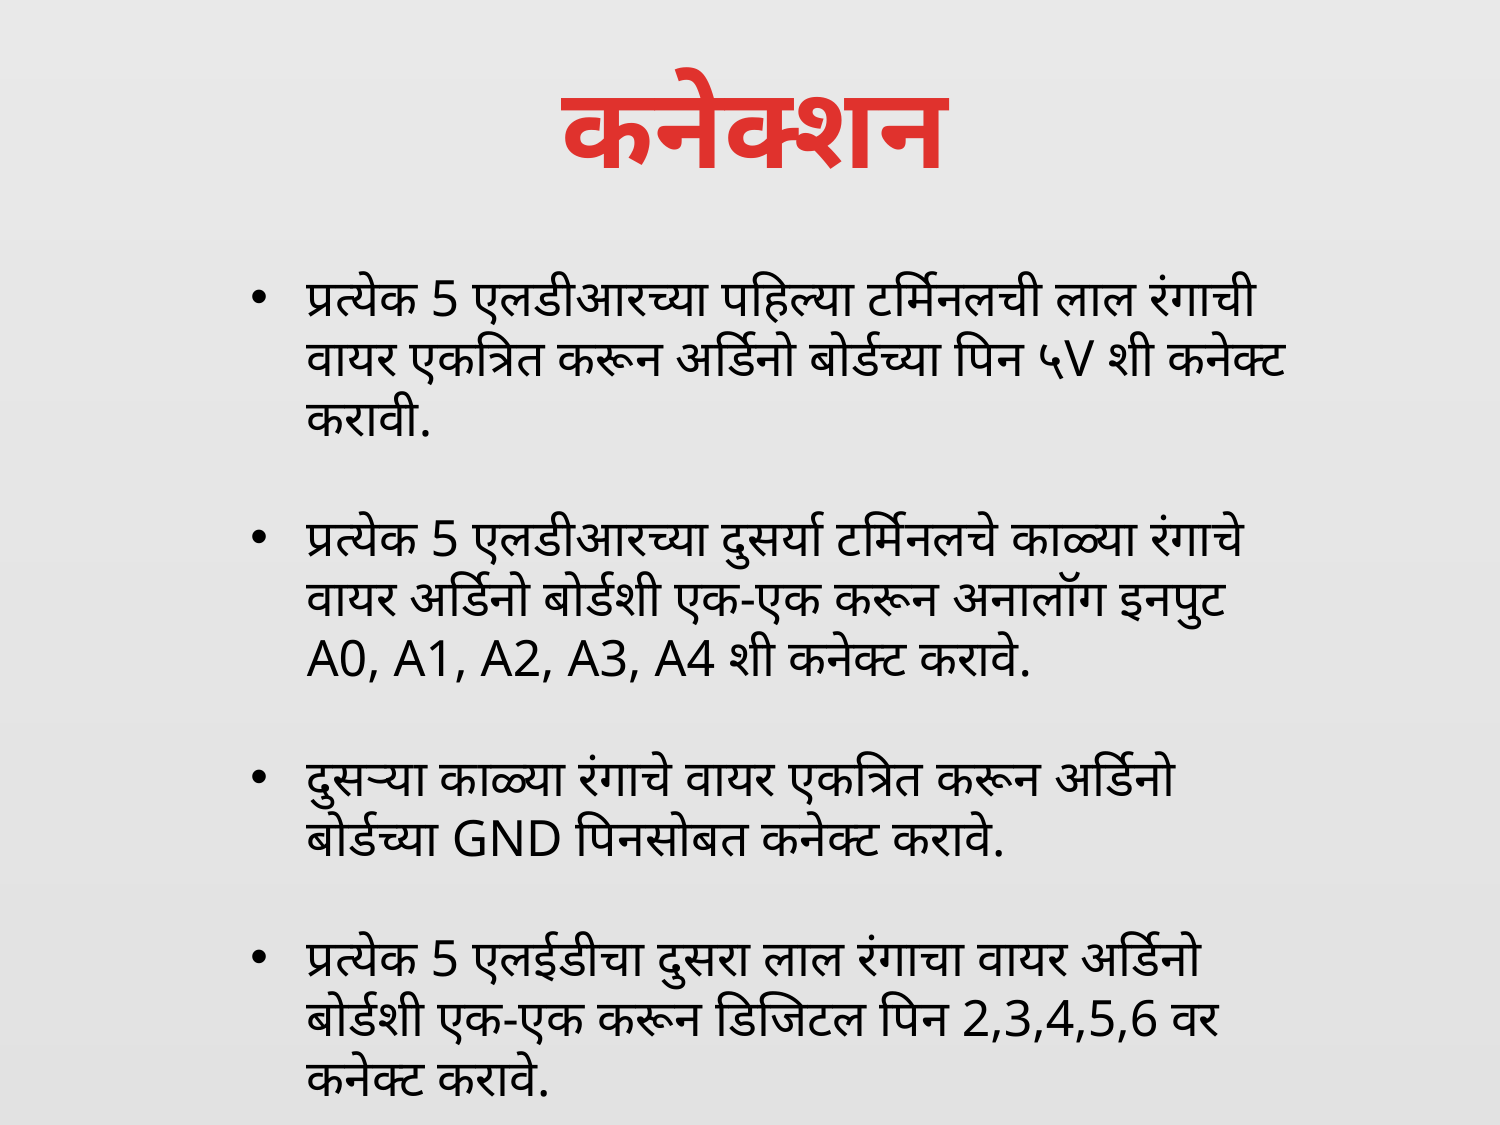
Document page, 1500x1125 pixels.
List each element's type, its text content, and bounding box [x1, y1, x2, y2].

text_box कनेक्शन [546, 48, 994, 199]
text_box प्रत्येक 5 एलडीआरच्या पहिल्या टर्मिनलची लाल रंगाची वायर एकत्रित करून अर्डिनो बोर्डच्या पिन ५V शी कनेक्ट करावी. प्रत्येक 5 एलडीआरच्या दुसर्या टर्मिनलचे काळ्या रंगाचे वायर अर्डिनो बोर्डशी एक-एक करून अनालॉग इनपुट A0, A1, A2, A3, A4 शी कनेक्ट करावे. दुसर्‍या काळ्या रंगाचे वायर एकत्रित करून अर्डिनो बोर्डच्या GND पिनसोबत कनेक्ट करावे. प्रत्येक 5 एलईडीचा दुसरा लाल रंगाचा वायर अर्डिनो बोर्डशी एक-एक करून डिजिटल पिन 2,3,4,5,6 वर कनेक्ट करावे. [235, 259, 1303, 1115]
